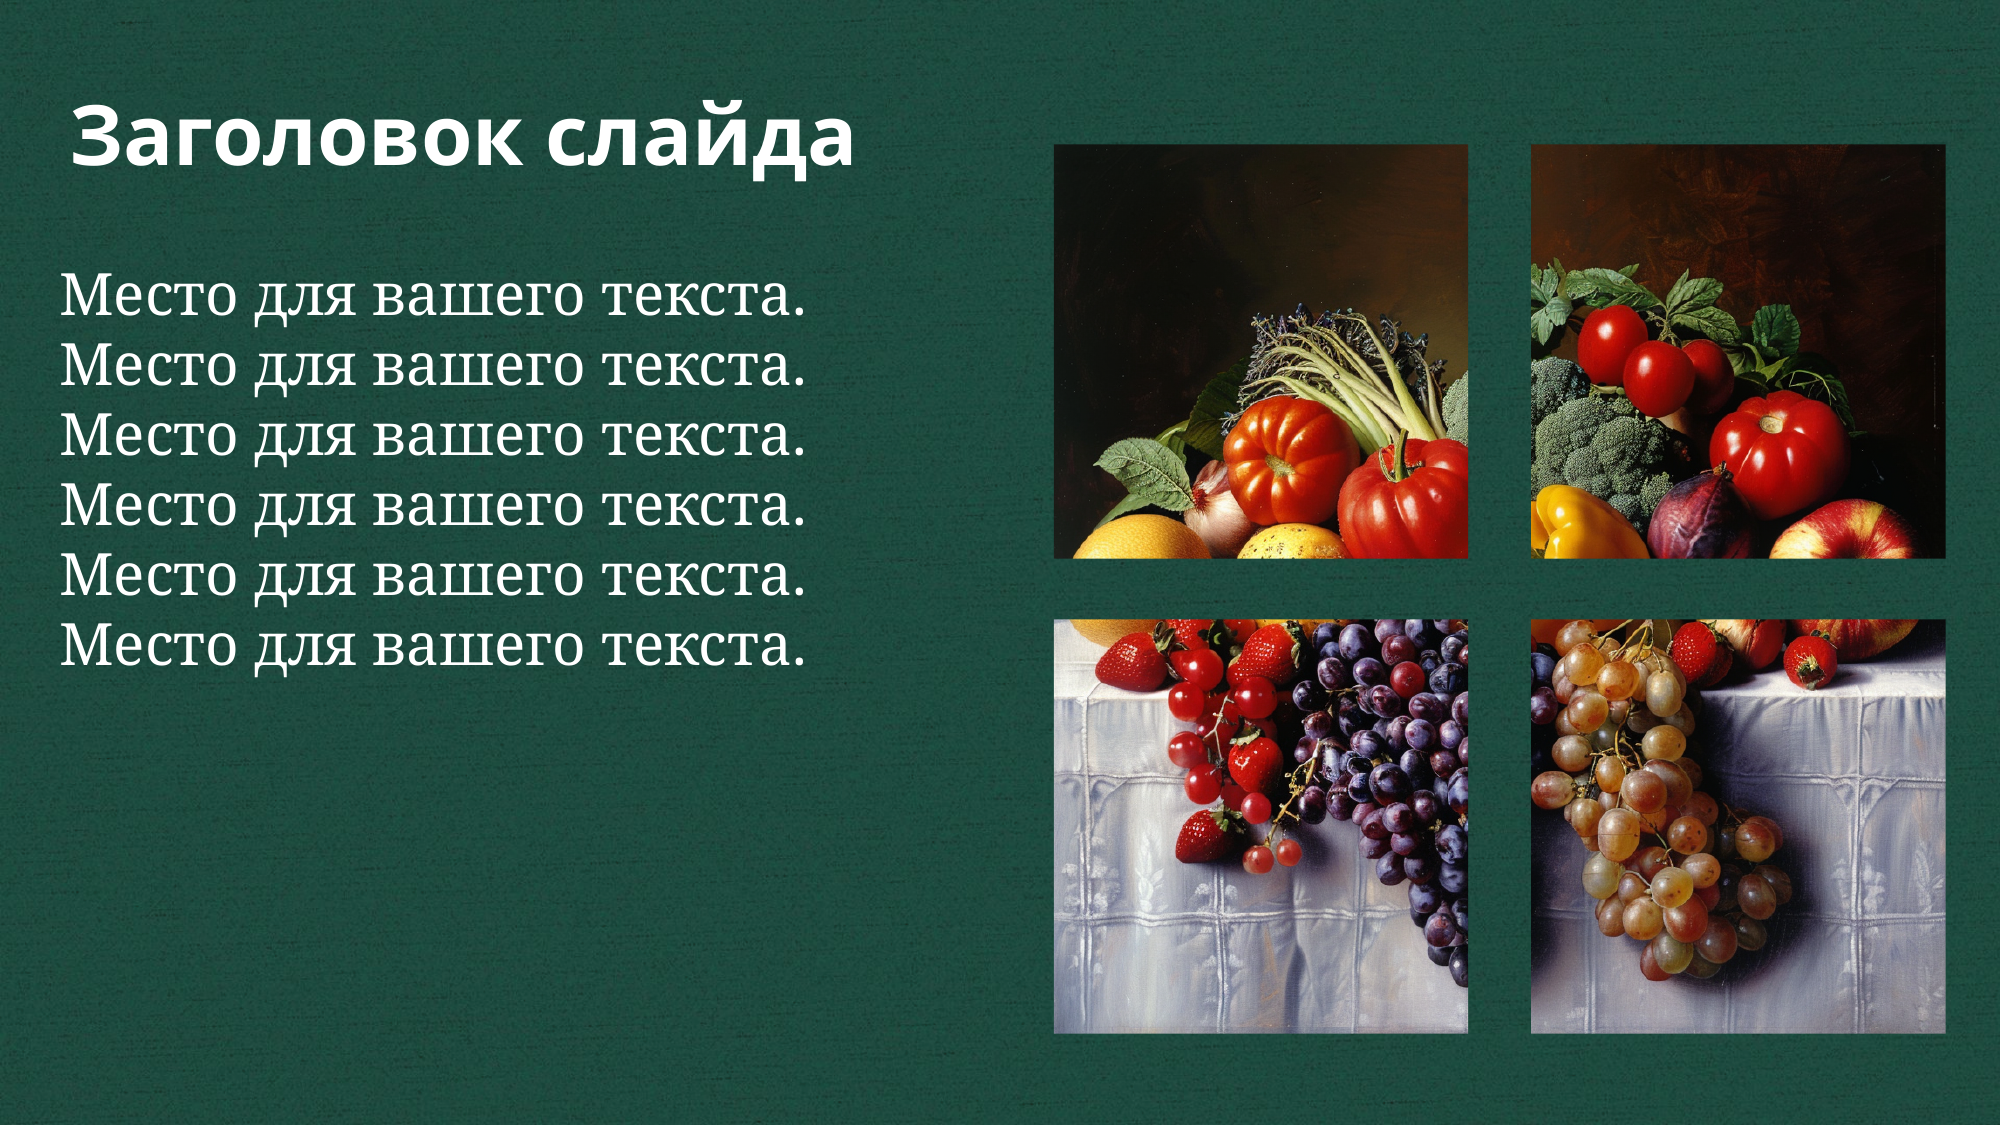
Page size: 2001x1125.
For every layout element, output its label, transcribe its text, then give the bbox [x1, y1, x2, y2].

text_box Место для вашего текста. Место для вашего текста. Место для вашего текста. Место для вашего текста. Место для вашего текста. Место для вашего текста. [44, 250, 959, 755]
text_box Заголовок слайда [54, 85, 959, 250]
picture [1053, 144, 1946, 1034]
